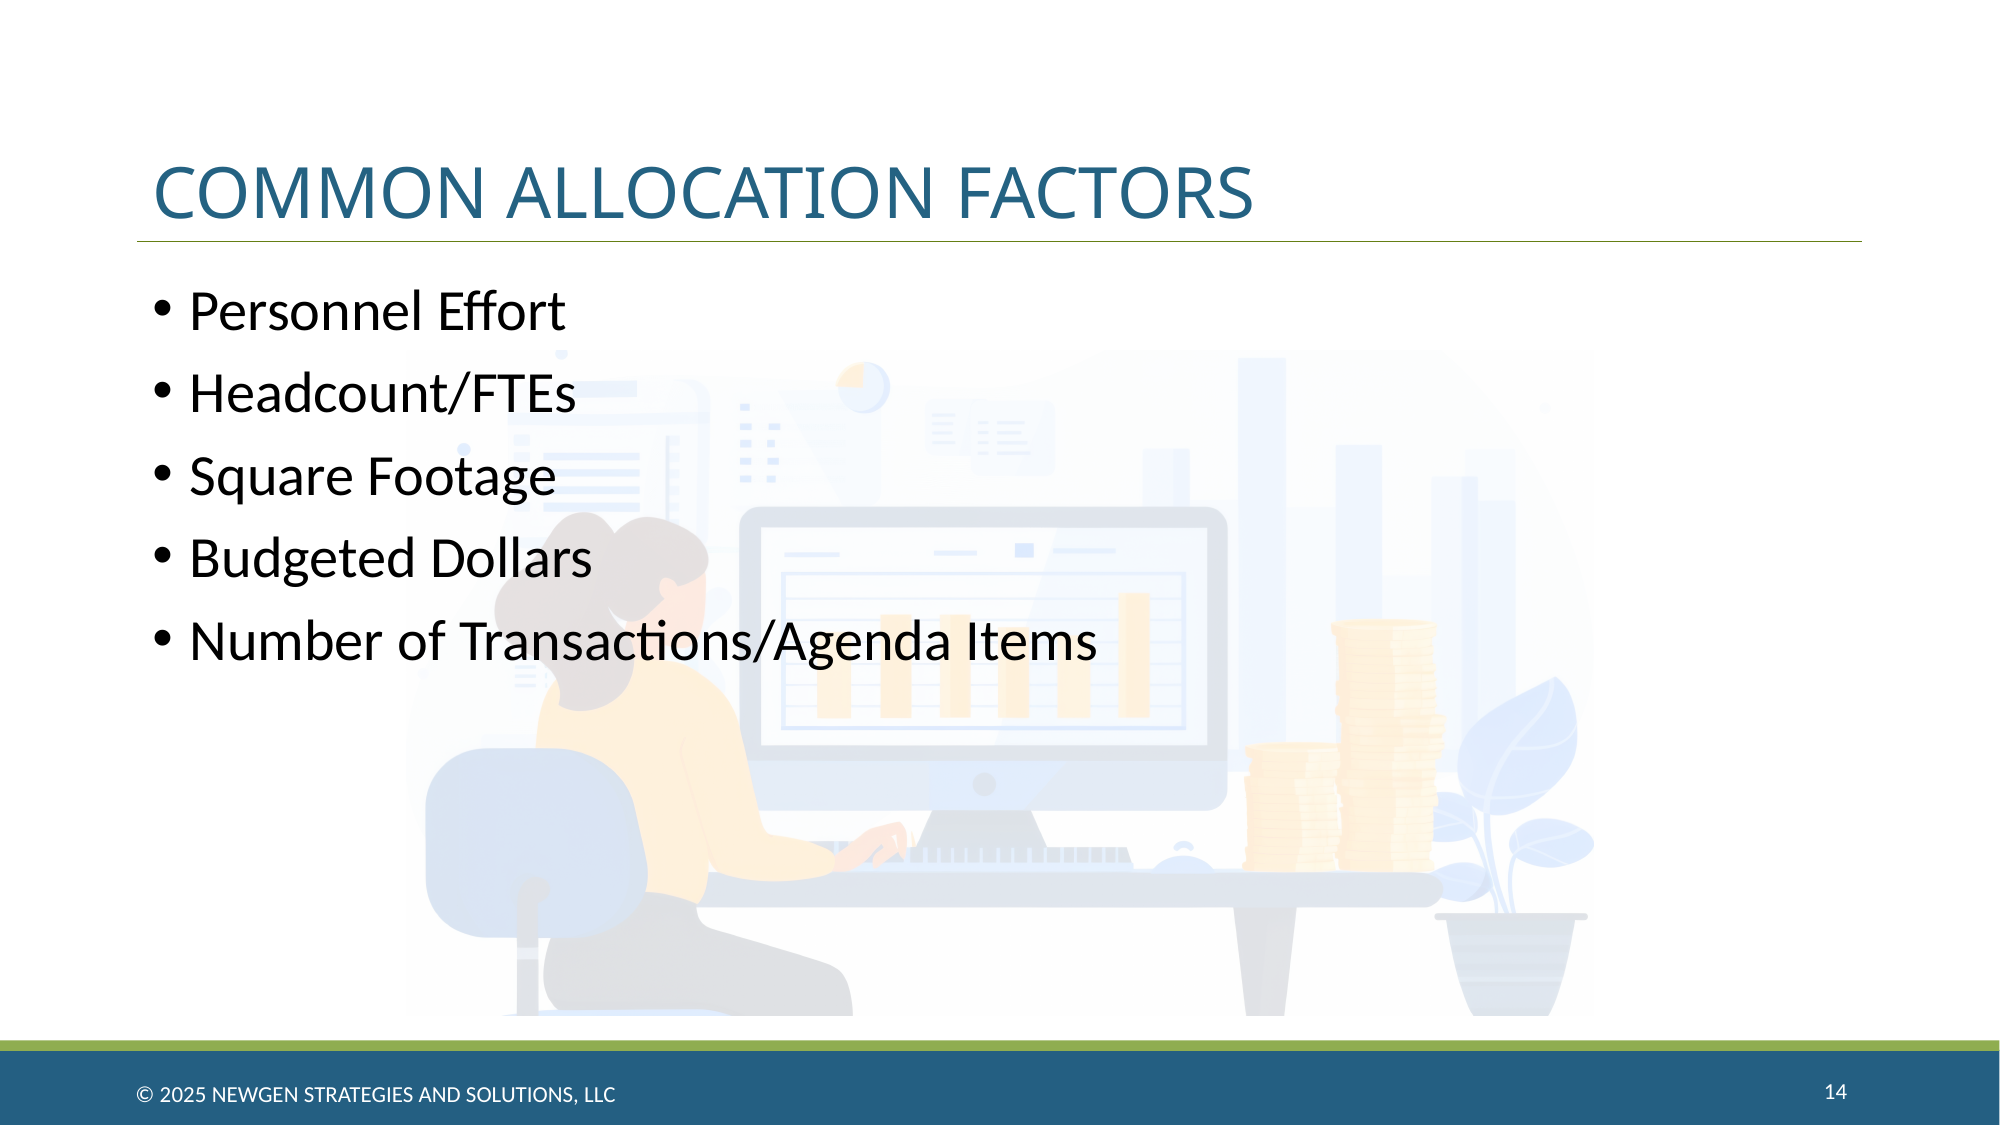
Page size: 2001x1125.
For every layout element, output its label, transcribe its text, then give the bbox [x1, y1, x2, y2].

picture [406, 350, 1594, 1016]
slide_number 14 [1735, 1071, 1863, 1110]
title Common Allocation Factors [137, 59, 1863, 240]
list Personnel Effort Headcount/FTEs Square Footage Budgeted Dollars Number of Transactions/Agenda Items [137, 264, 1863, 1016]
